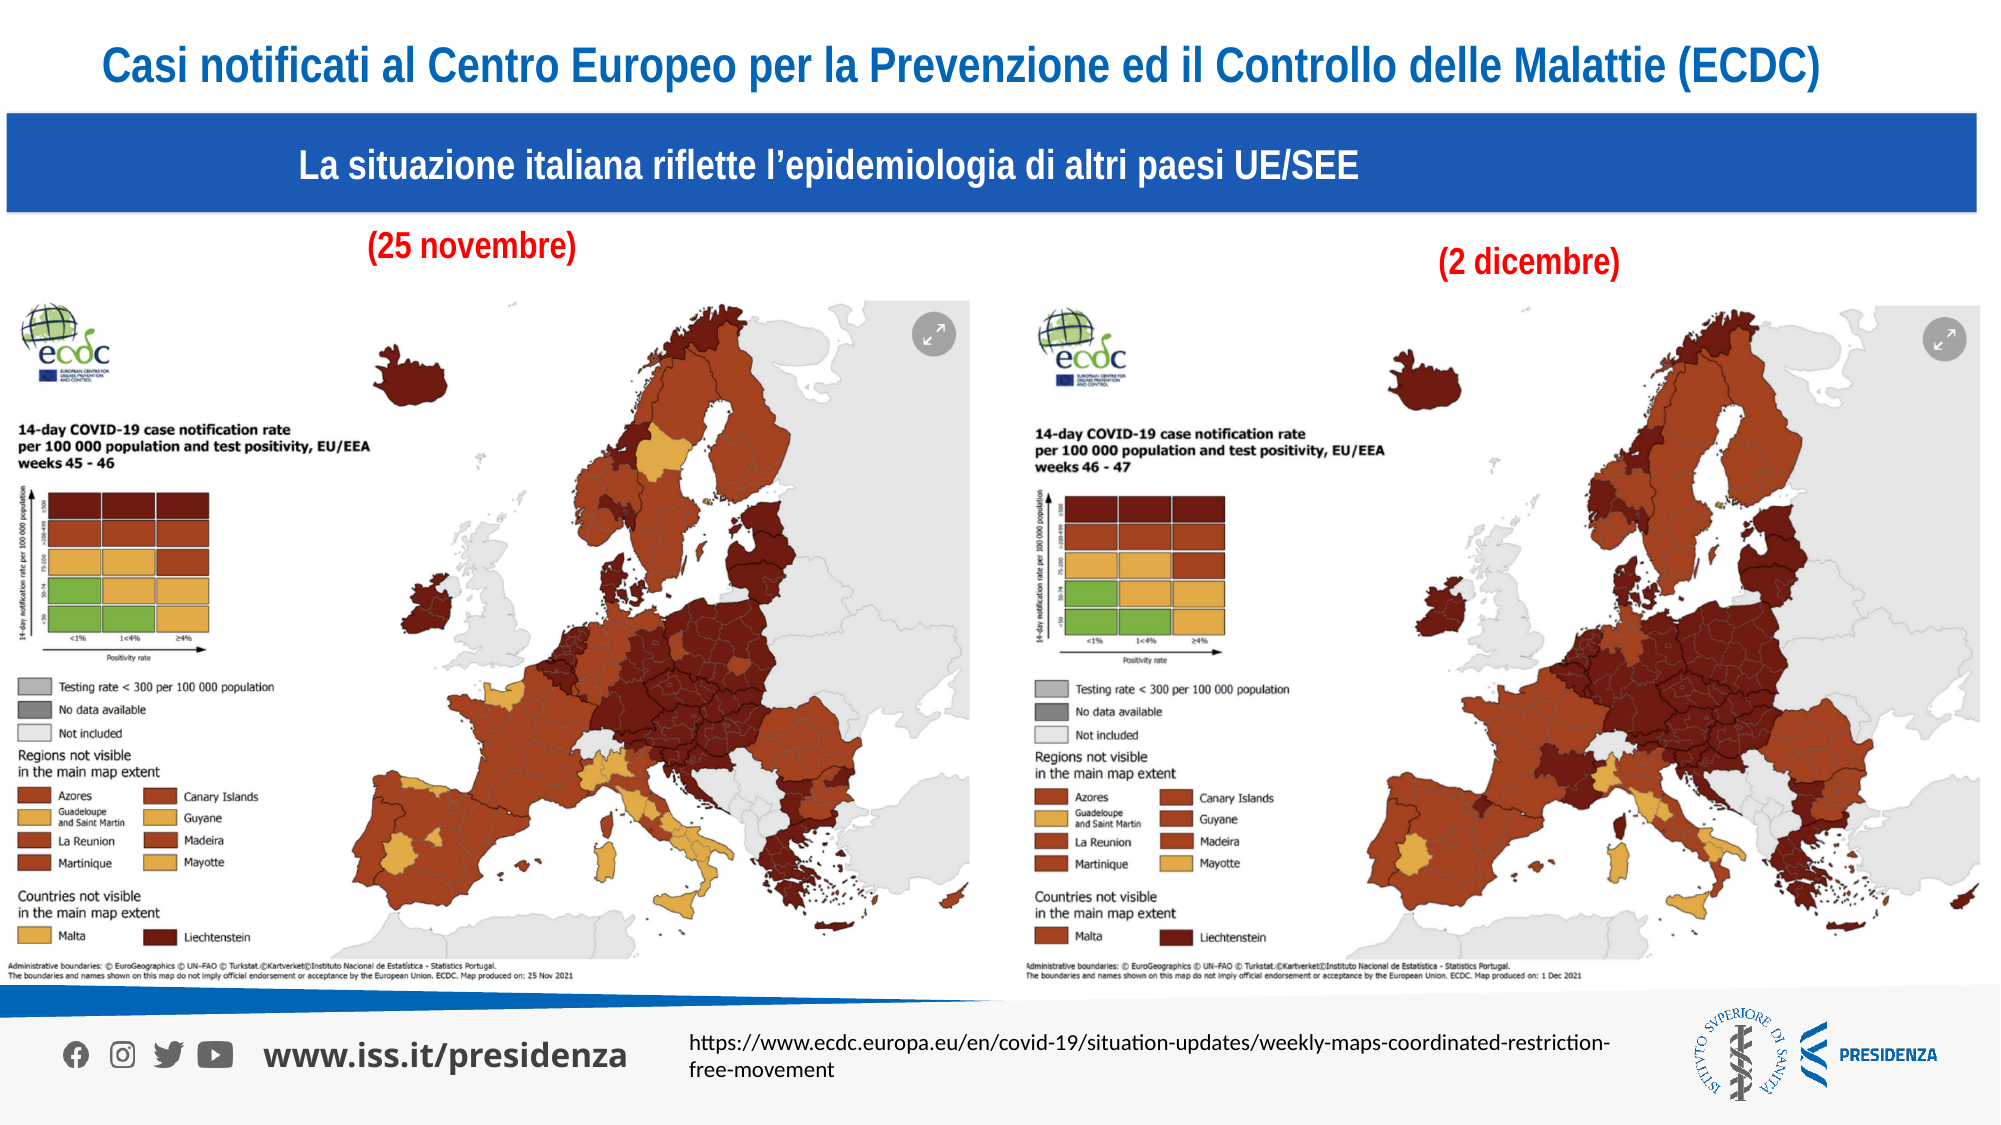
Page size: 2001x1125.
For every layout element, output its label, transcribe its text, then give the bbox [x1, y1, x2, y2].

text_box https://www.ecdc.europa.eu/en/covid-19/situation-updates/weekly-maps-coordinated-restriction-free-movement [674, 1019, 1662, 1090]
text_box (2 dicembre) [1423, 229, 1672, 290]
picture [1694, 1008, 1937, 1101]
text_box Casi notificati al Centro Europeo per la Prevenzione ed il Controllo delle Malattie (ECDC) [86, 0, 2000, 136]
picture [63, 1041, 233, 1068]
text_box (25 novembre) [352, 215, 601, 274]
picture [0, 294, 974, 986]
picture [1026, 300, 1985, 980]
picture [6, 111, 1977, 215]
